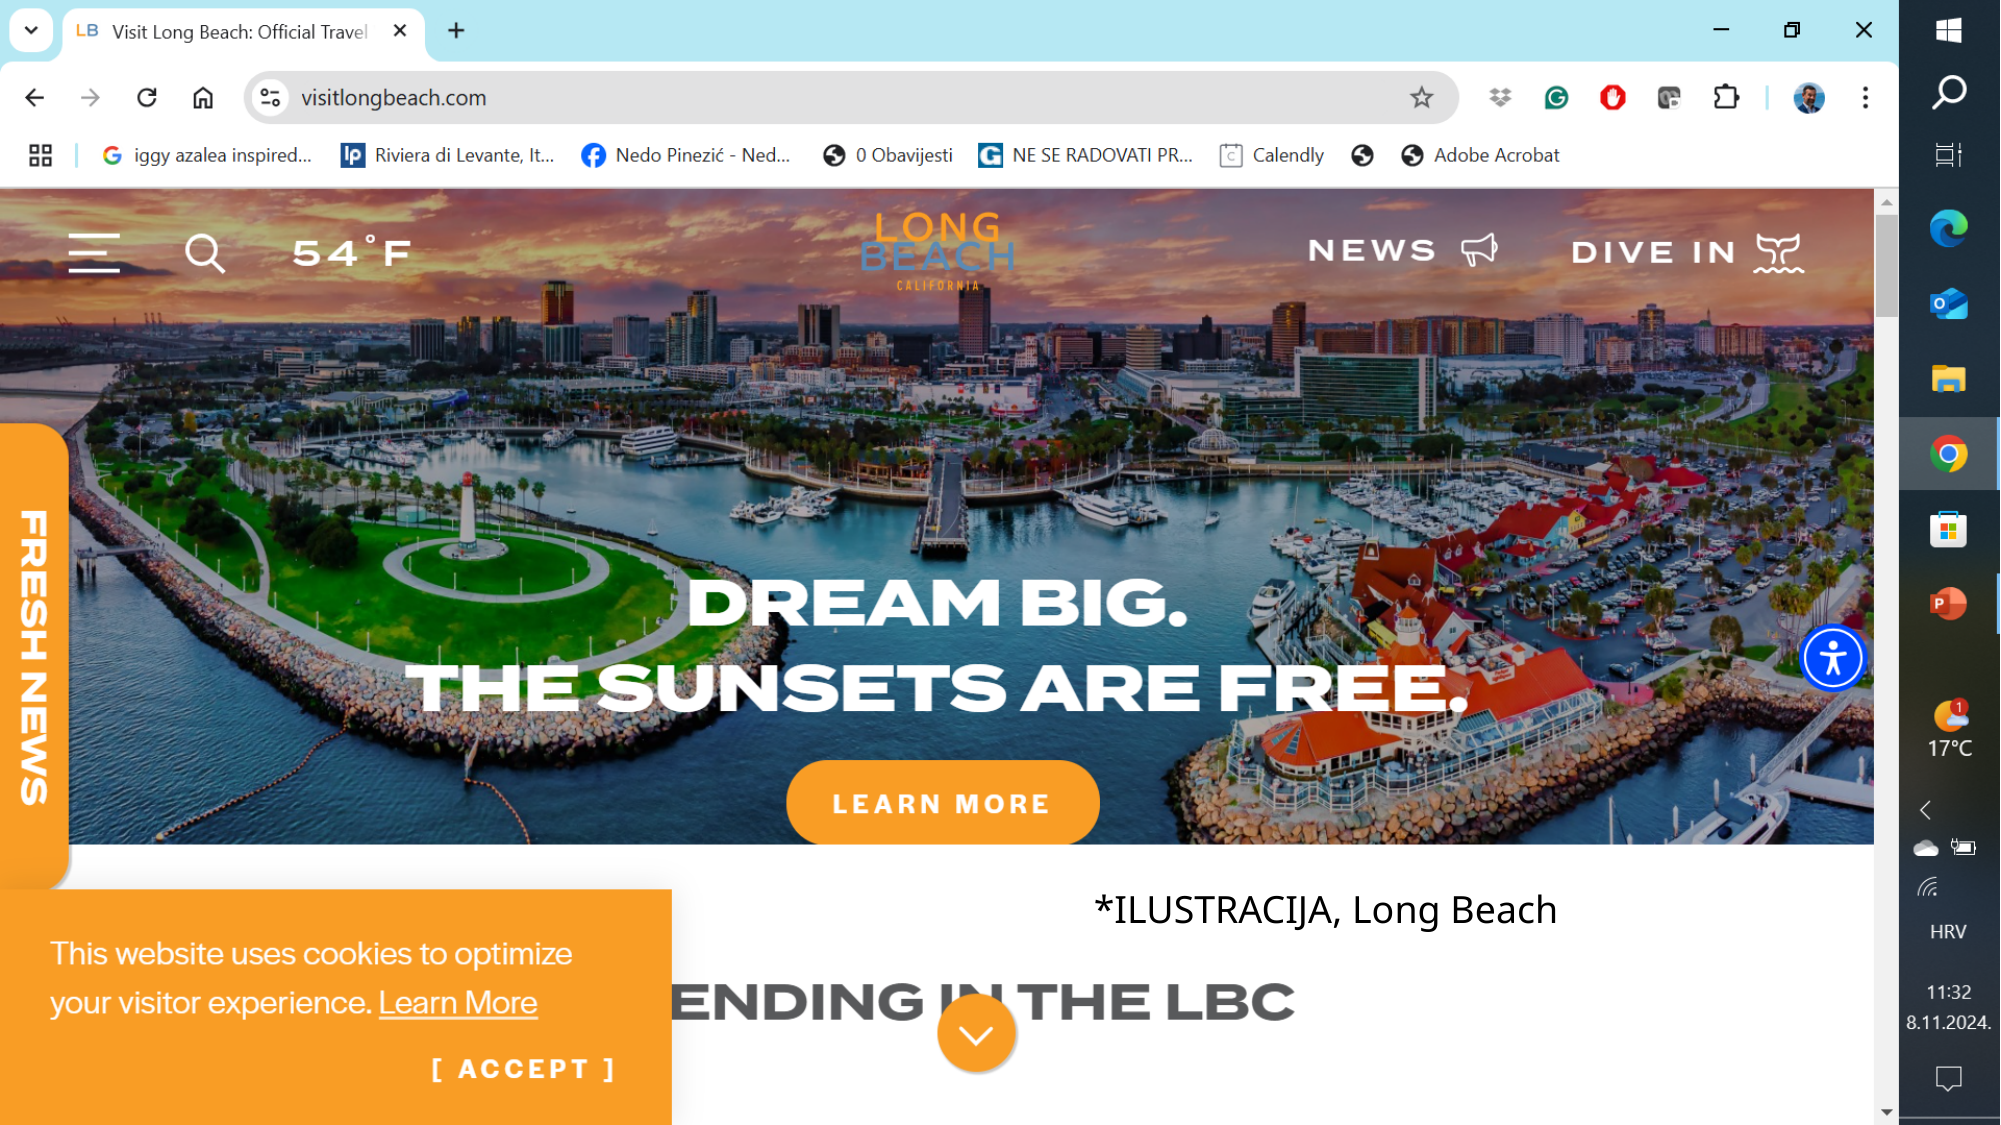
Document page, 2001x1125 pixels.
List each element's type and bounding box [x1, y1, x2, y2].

list [0, 0, 2000, 1125]
